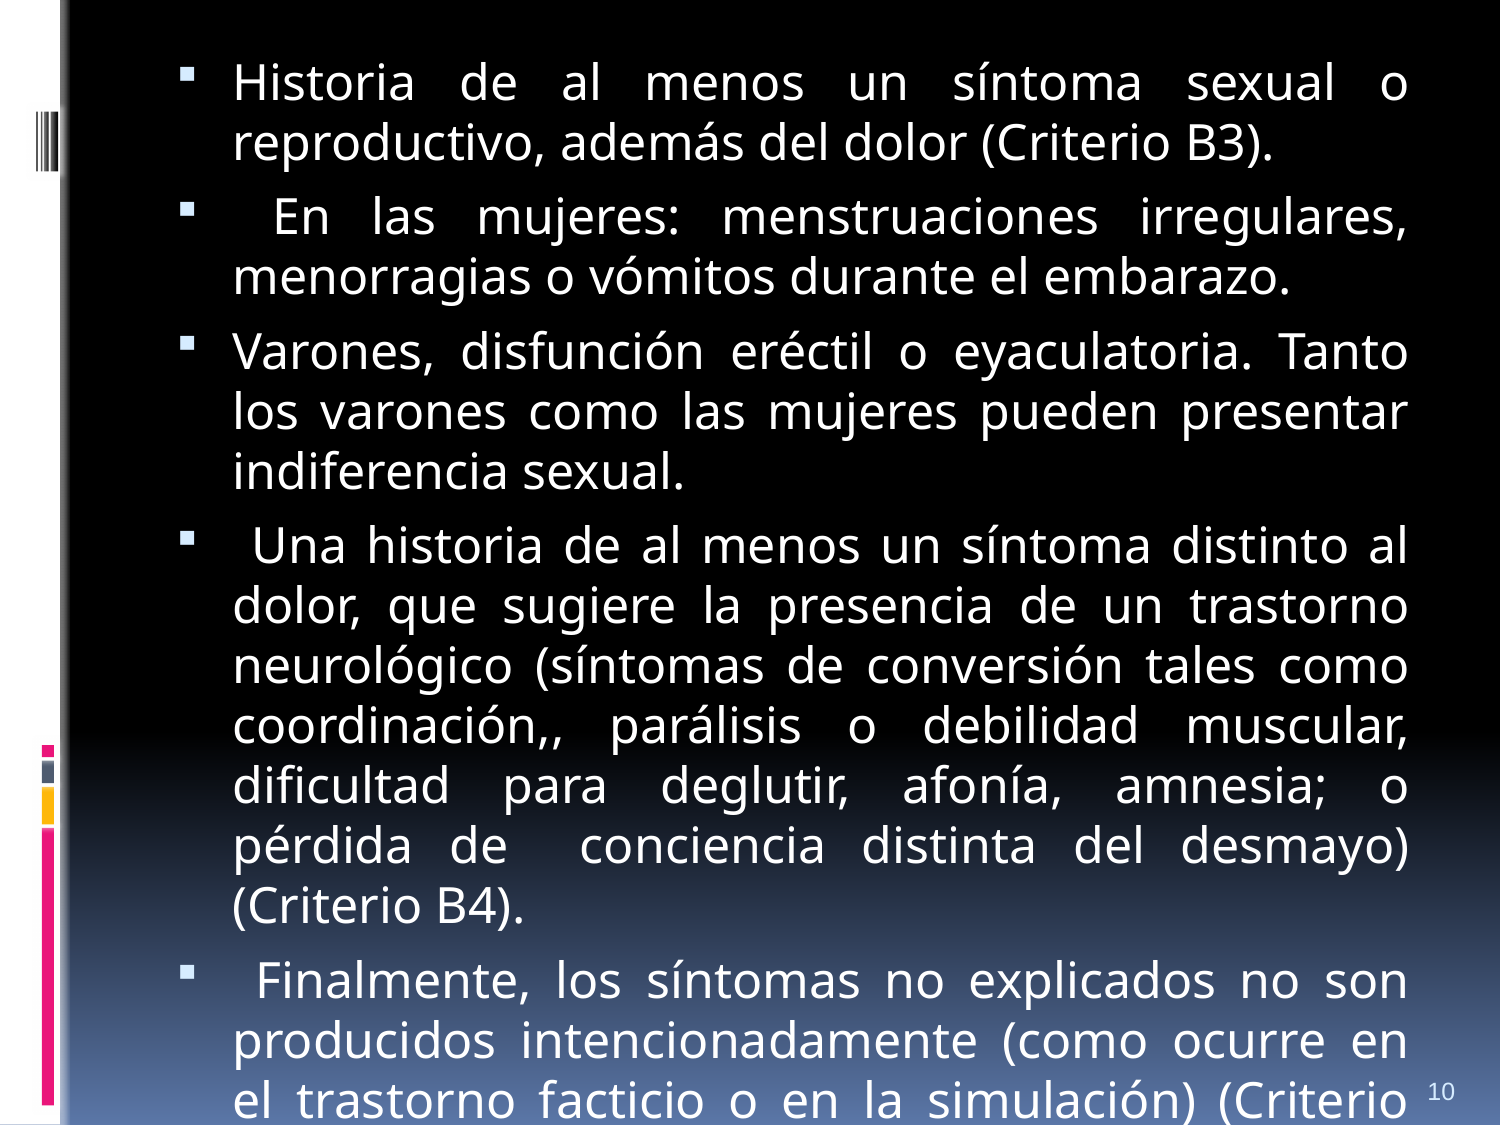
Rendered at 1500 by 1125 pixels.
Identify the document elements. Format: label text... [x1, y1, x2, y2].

list Historia de al menos un síntoma sexual o reproductivo, además del dolor (Criterio B3). En las mujeres: menstruaciones irregulares, menorragias o vómitos durante el embarazo. Varones, disfunción eréctil o eyaculatoria. Tanto los varones como las mujeres pueden presentar indiferencia sexual. Una historia de al menos un síntoma distinto al dolor, que sugiere la presencia de un trastorno neurológico (síntomas de conversión tales como coordinación,, parálisis o debilidad muscular, dificultad para deglutir, afonía, amnesia; o pérdida de conciencia distinta del desmayo) (Criterio B4). Finalmente, los síntomas no explicados no son producidos intencionadamente (como ocurre en el trastorno facticio o en la simulación) (Criterio D). [149, 42, 1426, 1043]
slide_number 10 [1412, 1052, 1488, 1113]
